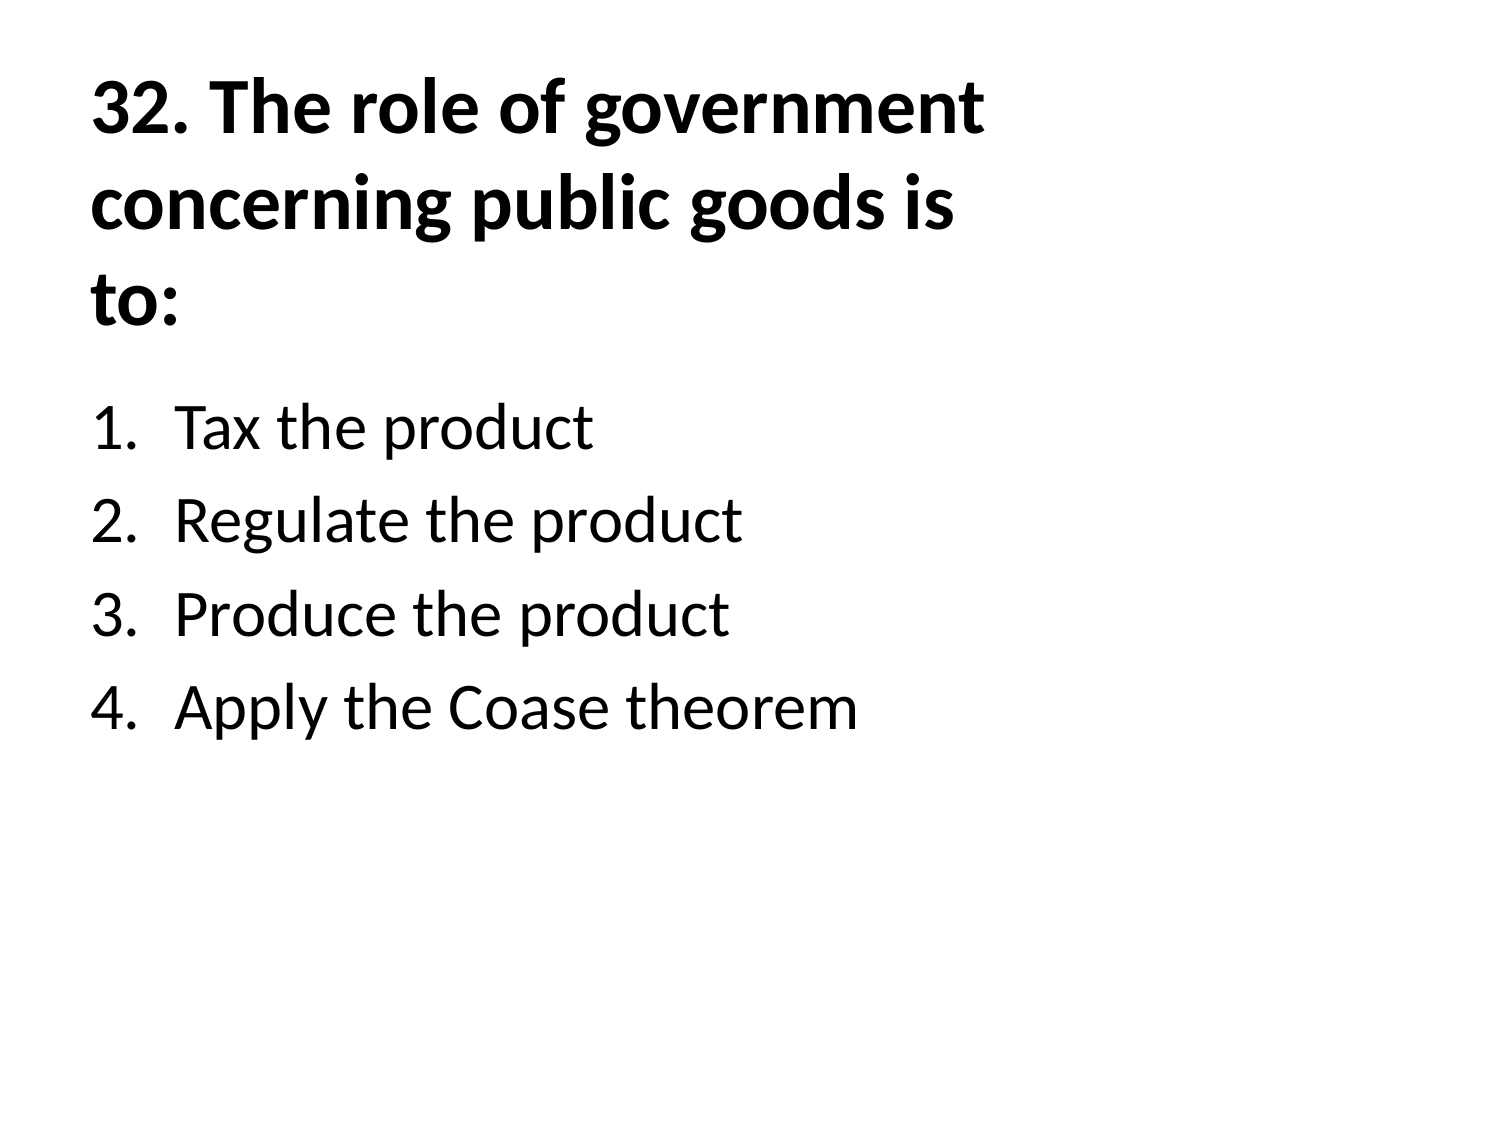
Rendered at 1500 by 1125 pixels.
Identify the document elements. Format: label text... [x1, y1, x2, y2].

title 32. The role of government concerning public goods is to: [75, 45, 1075, 350]
list Tax the product Regulate the product Produce the product Apply the Coase theorem [75, 375, 888, 800]
